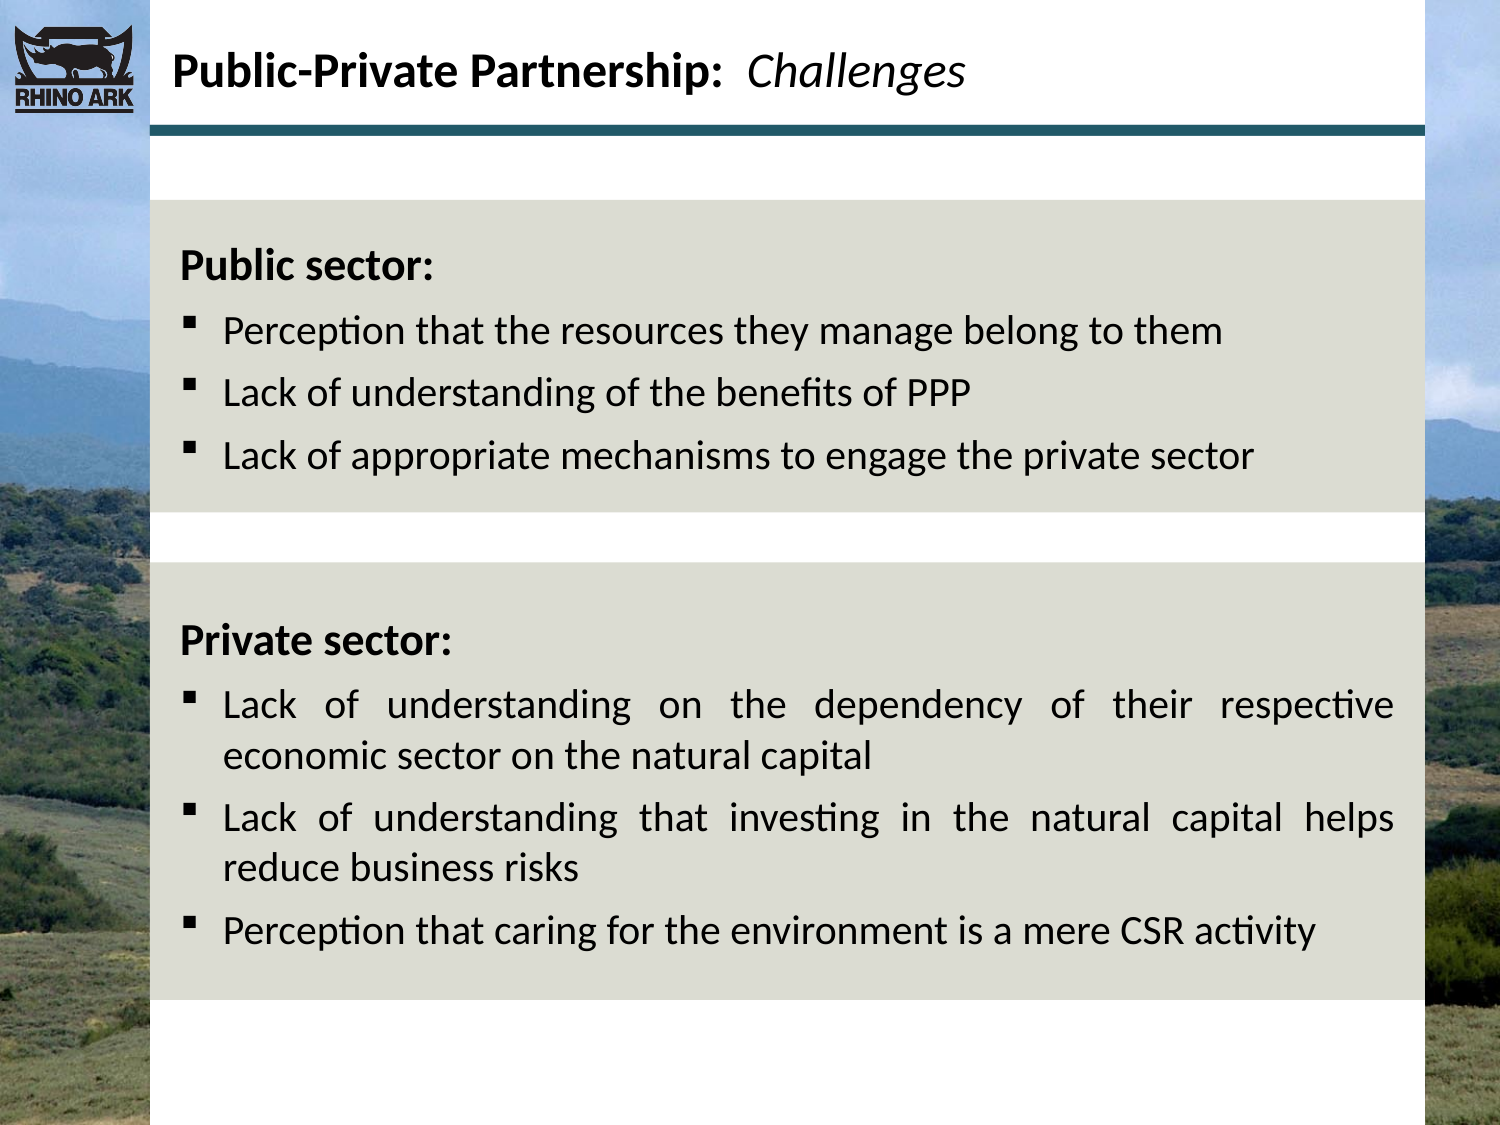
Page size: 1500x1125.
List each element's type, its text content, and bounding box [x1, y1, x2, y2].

text_box Public sector: Perception that the resources they manage belong to them Lack of understanding of the benefits of PPP Lack of appropriate mechanisms to engage the private sector [149, 199, 1425, 513]
text_box Public-Private Partnership: Challenges [157, 30, 982, 106]
picture [1425, 0, 1500, 1125]
text_box [148, 123, 1427, 138]
text_box Private sector: Lack of understanding on the dependency of their respective economic sector on the natural capital Lack of understanding that investing in the natural capital helps reduce business risks Perception that caring for the environment is a mere CSR activity [149, 562, 1425, 1000]
picture [0, 0, 150, 1125]
